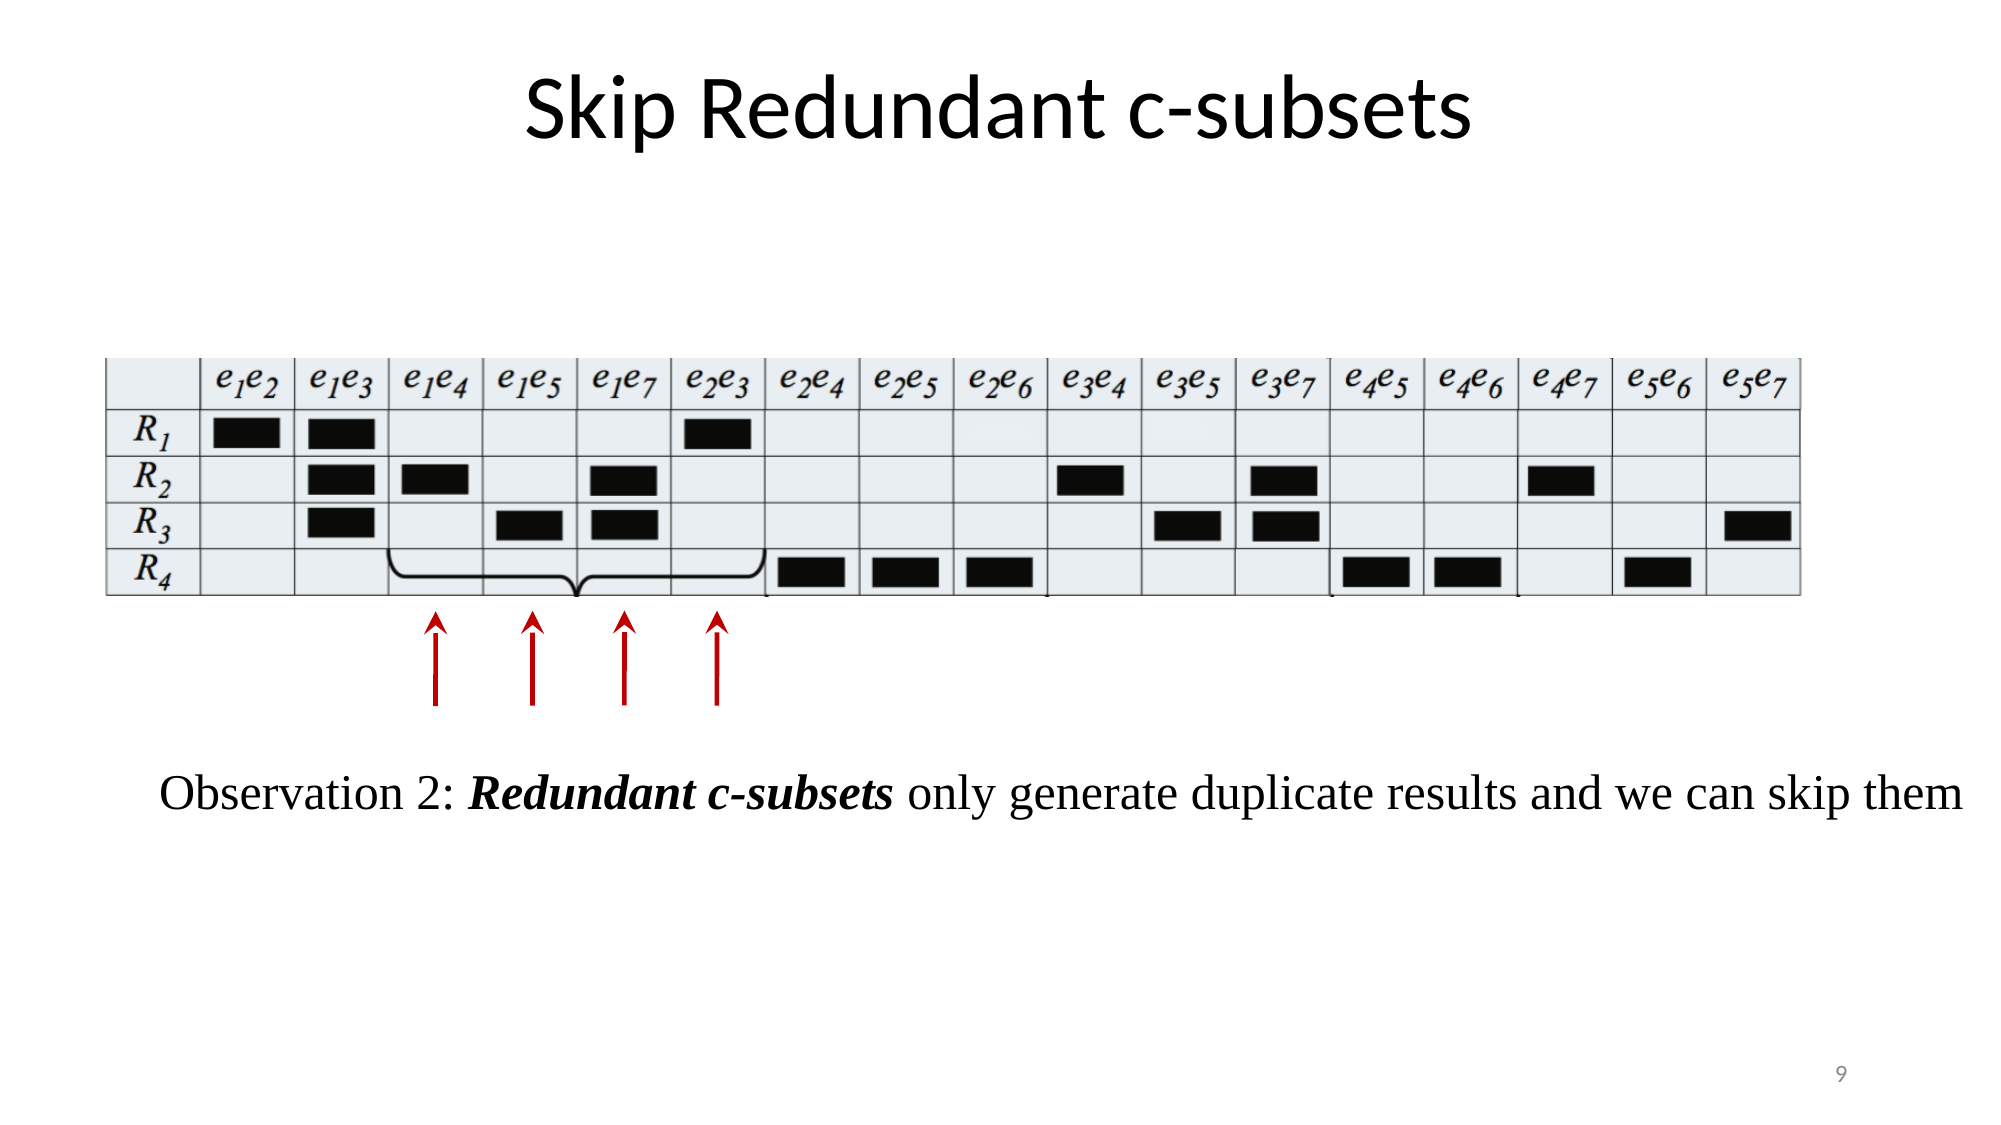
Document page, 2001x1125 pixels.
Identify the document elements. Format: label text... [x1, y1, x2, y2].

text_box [102, 358, 1805, 597]
slide_number 9 [1412, 1042, 1863, 1103]
text_box Observation 2: Redundant c-subsets only generate duplicate results and we can skip them [144, 752, 1980, 828]
title Skip Redundant c-subsets [137, 0, 1863, 218]
